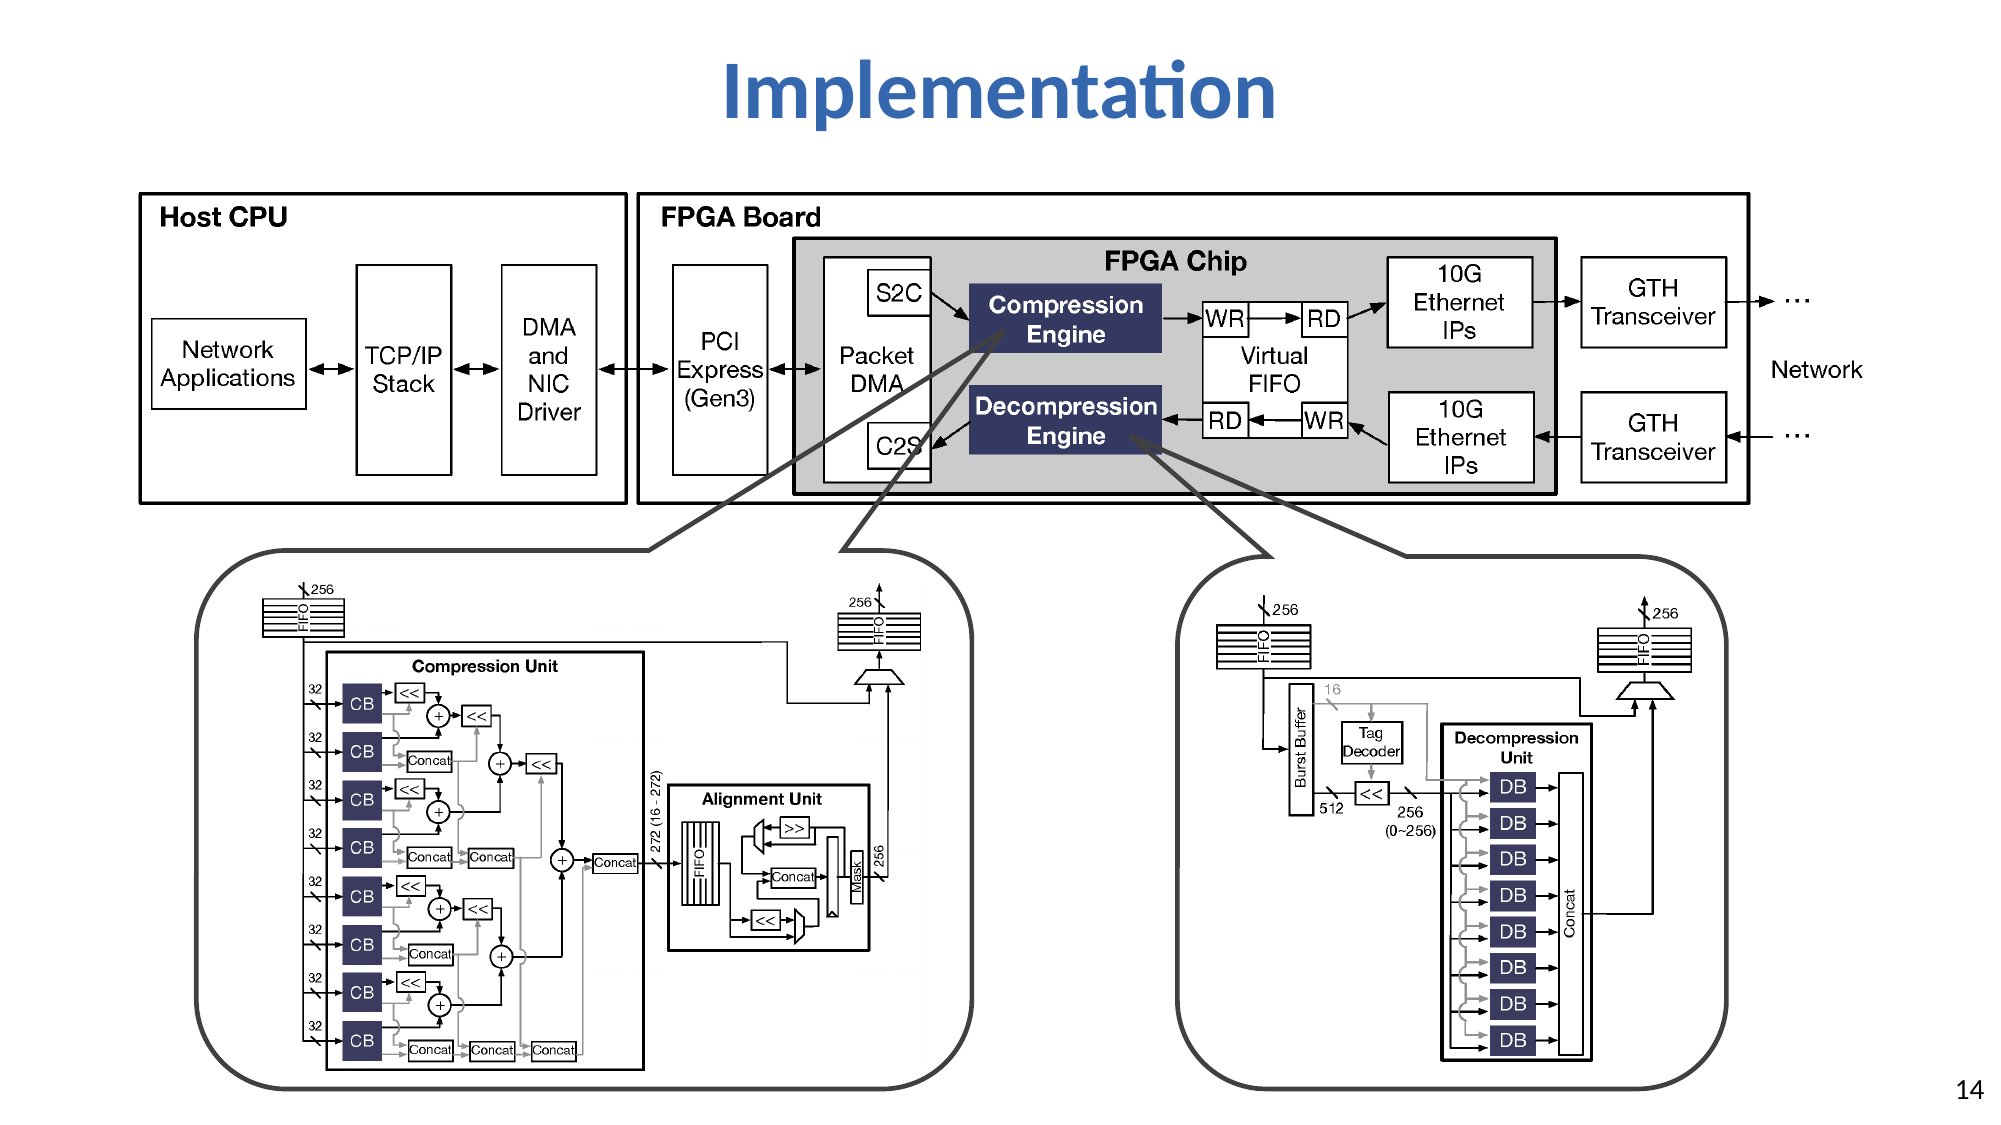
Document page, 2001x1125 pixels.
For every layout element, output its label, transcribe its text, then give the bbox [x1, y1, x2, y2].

picture [1216, 594, 1692, 1063]
text_box Implementation [97, 27, 1902, 143]
slide_number 14 [1932, 1062, 1999, 1123]
picture [261, 581, 921, 1071]
text_box [195, 506, 973, 1091]
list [137, 192, 1863, 506]
text_box [1176, 506, 1728, 1091]
